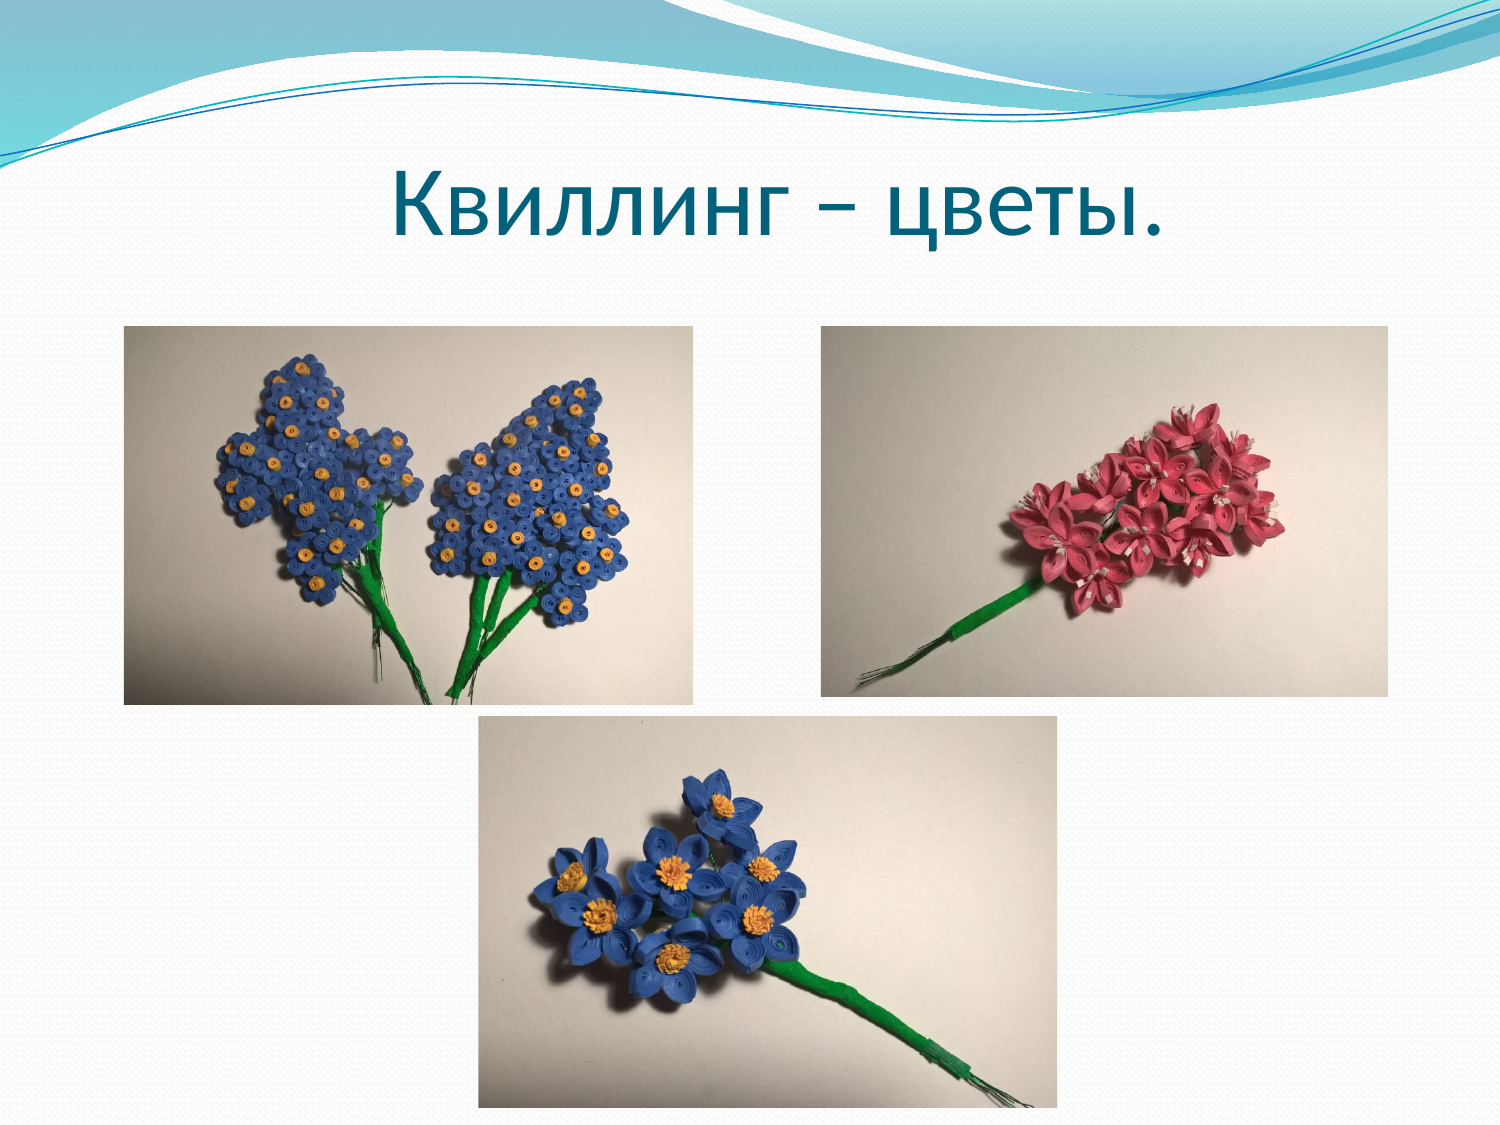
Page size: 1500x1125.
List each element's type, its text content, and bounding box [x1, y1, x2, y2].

picture [820, 326, 1389, 697]
picture [478, 715, 1058, 1109]
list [123, 326, 694, 705]
title Квиллинг – цветы. [75, 66, 1425, 256]
